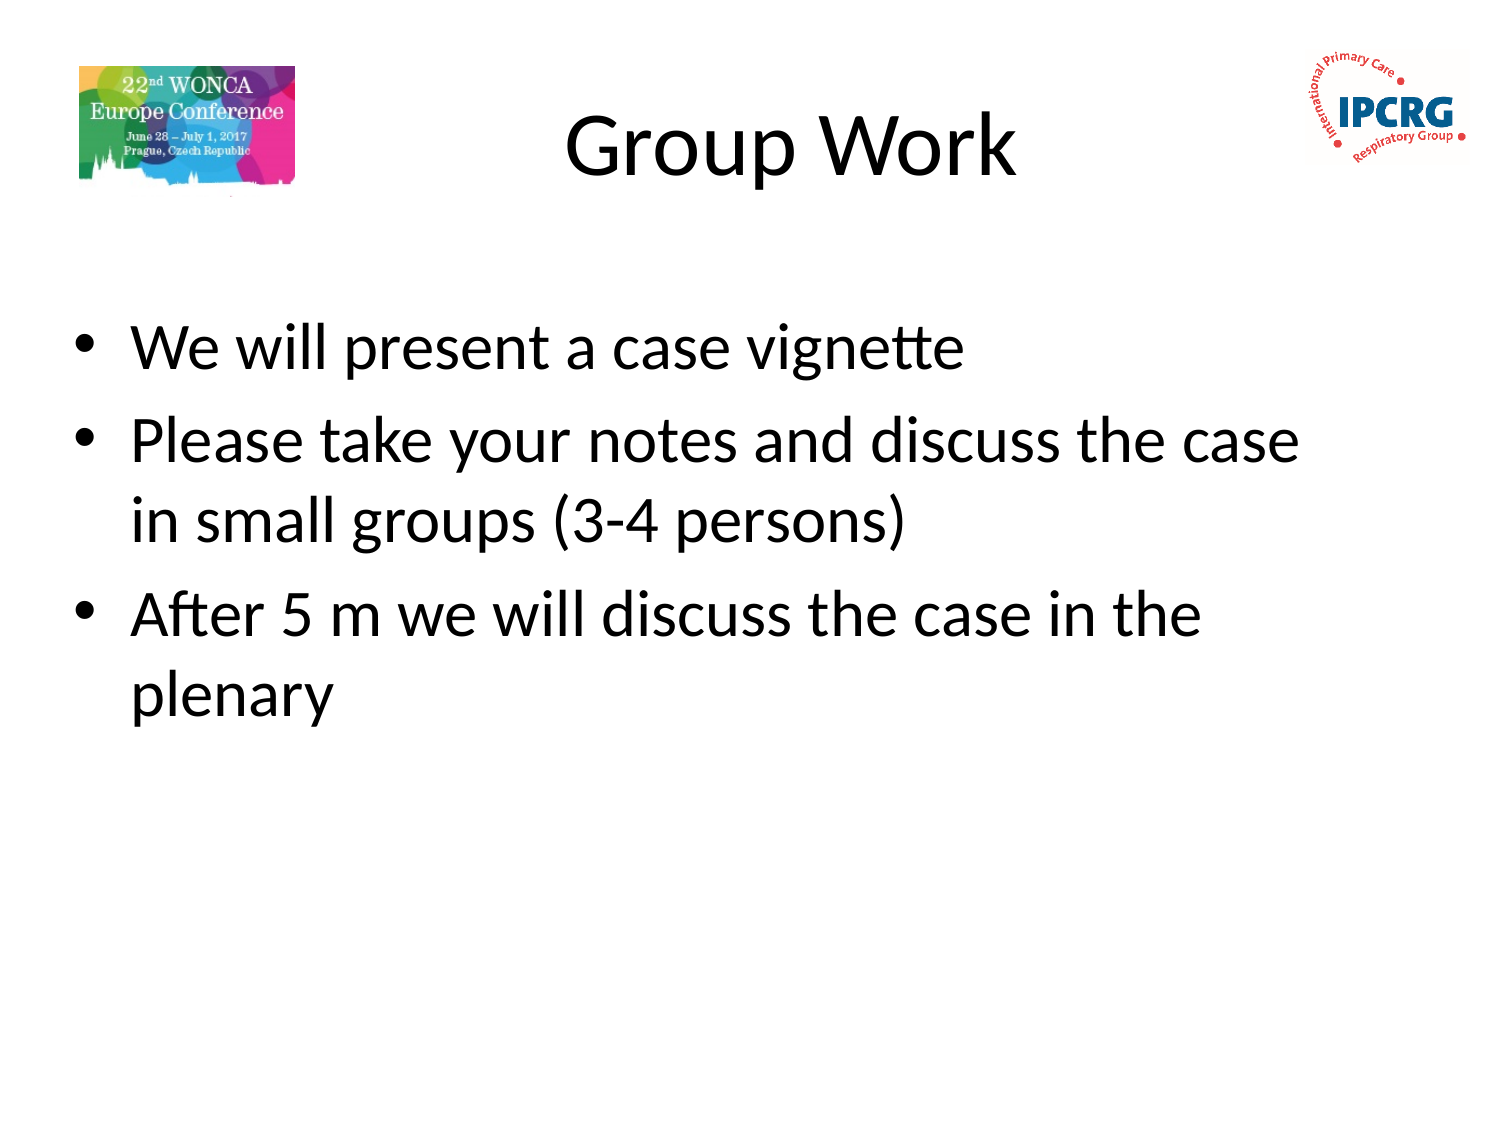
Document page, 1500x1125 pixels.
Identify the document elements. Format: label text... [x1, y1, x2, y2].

title Group Work [301, 45, 1282, 233]
list We will present a case vignette Please take your notes and discuss the case in small groups (3-4 persons) After 5 m we will discuss the case in the plenary [58, 295, 1334, 1012]
picture [1305, 49, 1470, 165]
picture [79, 66, 295, 197]
